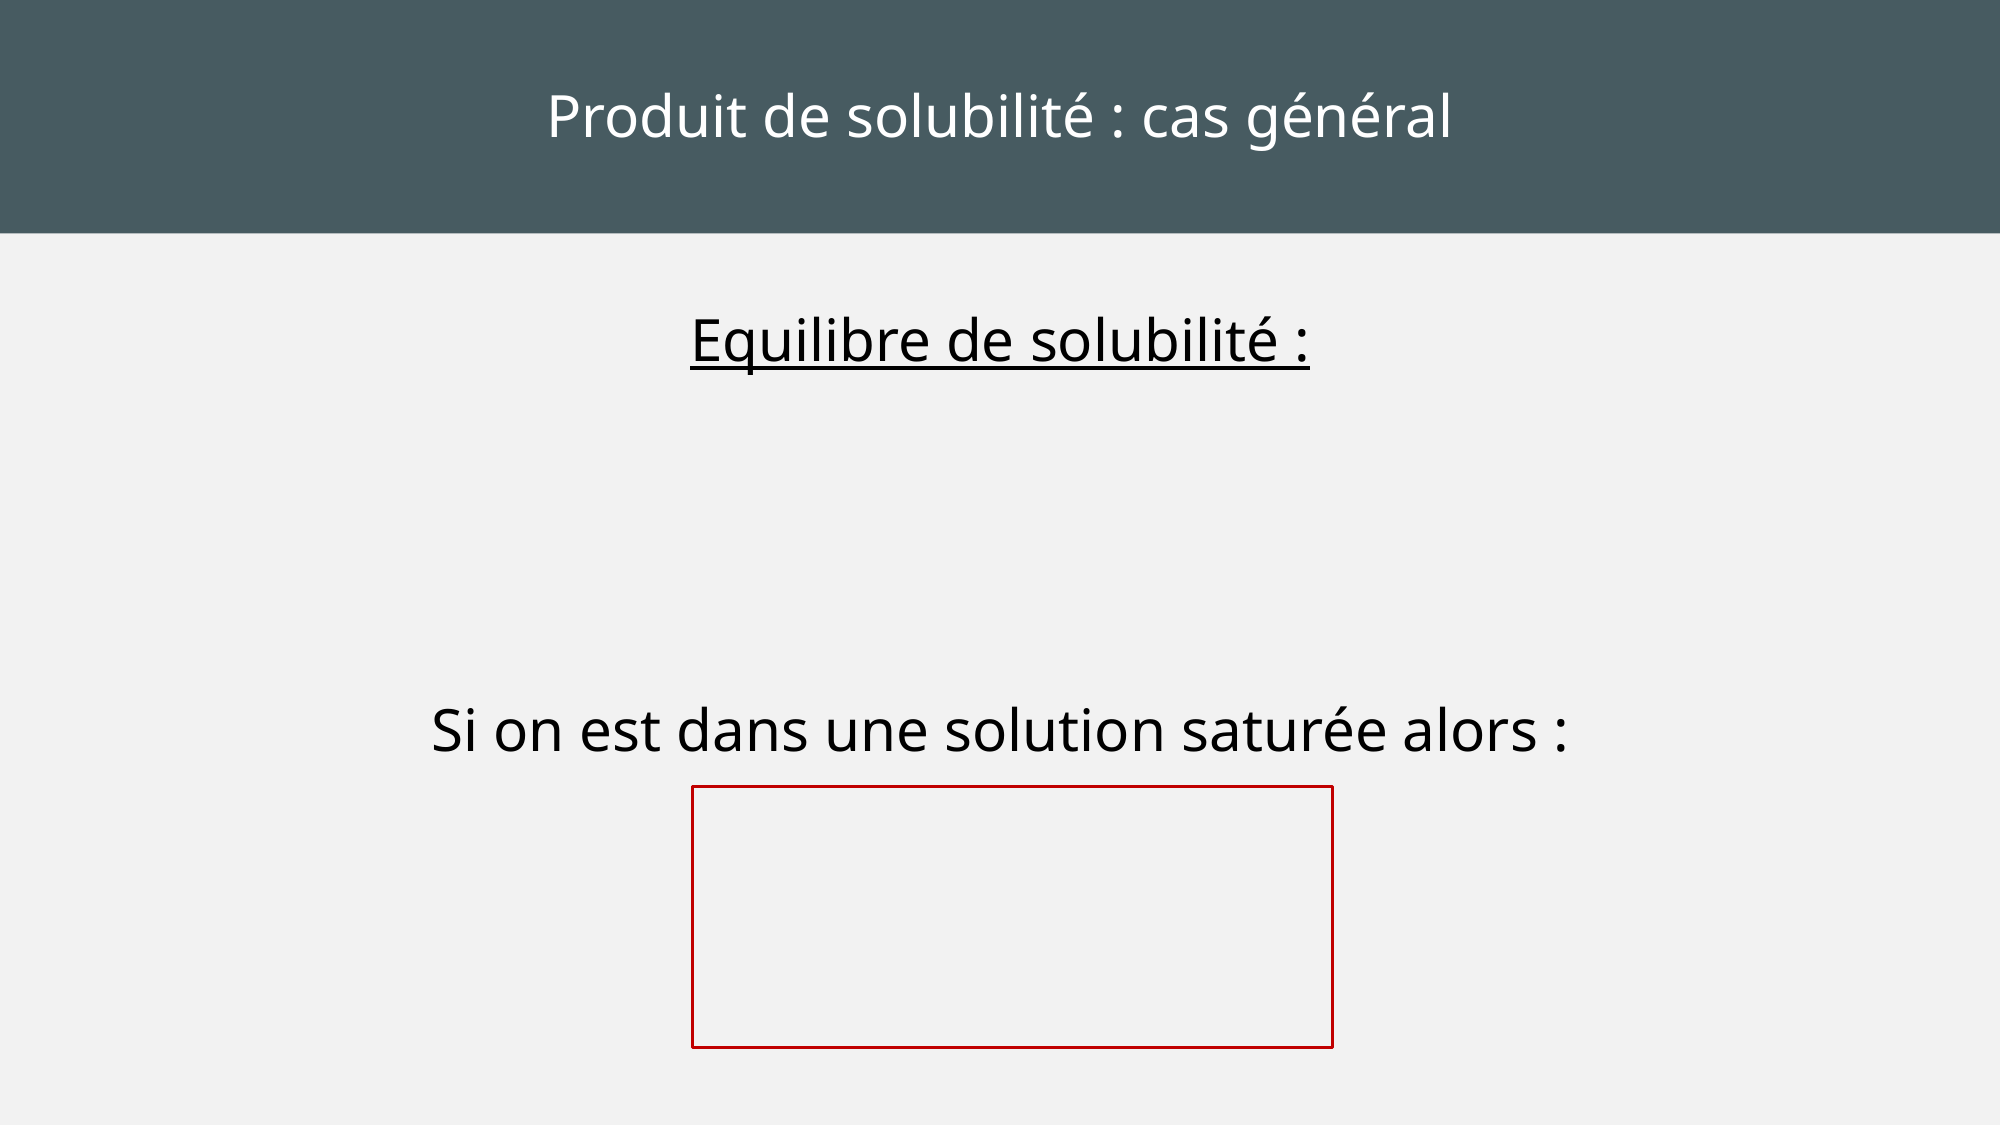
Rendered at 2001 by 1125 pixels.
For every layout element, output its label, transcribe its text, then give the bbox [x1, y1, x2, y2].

text_box Produit de solubilité : cas général [0, 0, 2000, 234]
text_box [691, 785, 1334, 1049]
